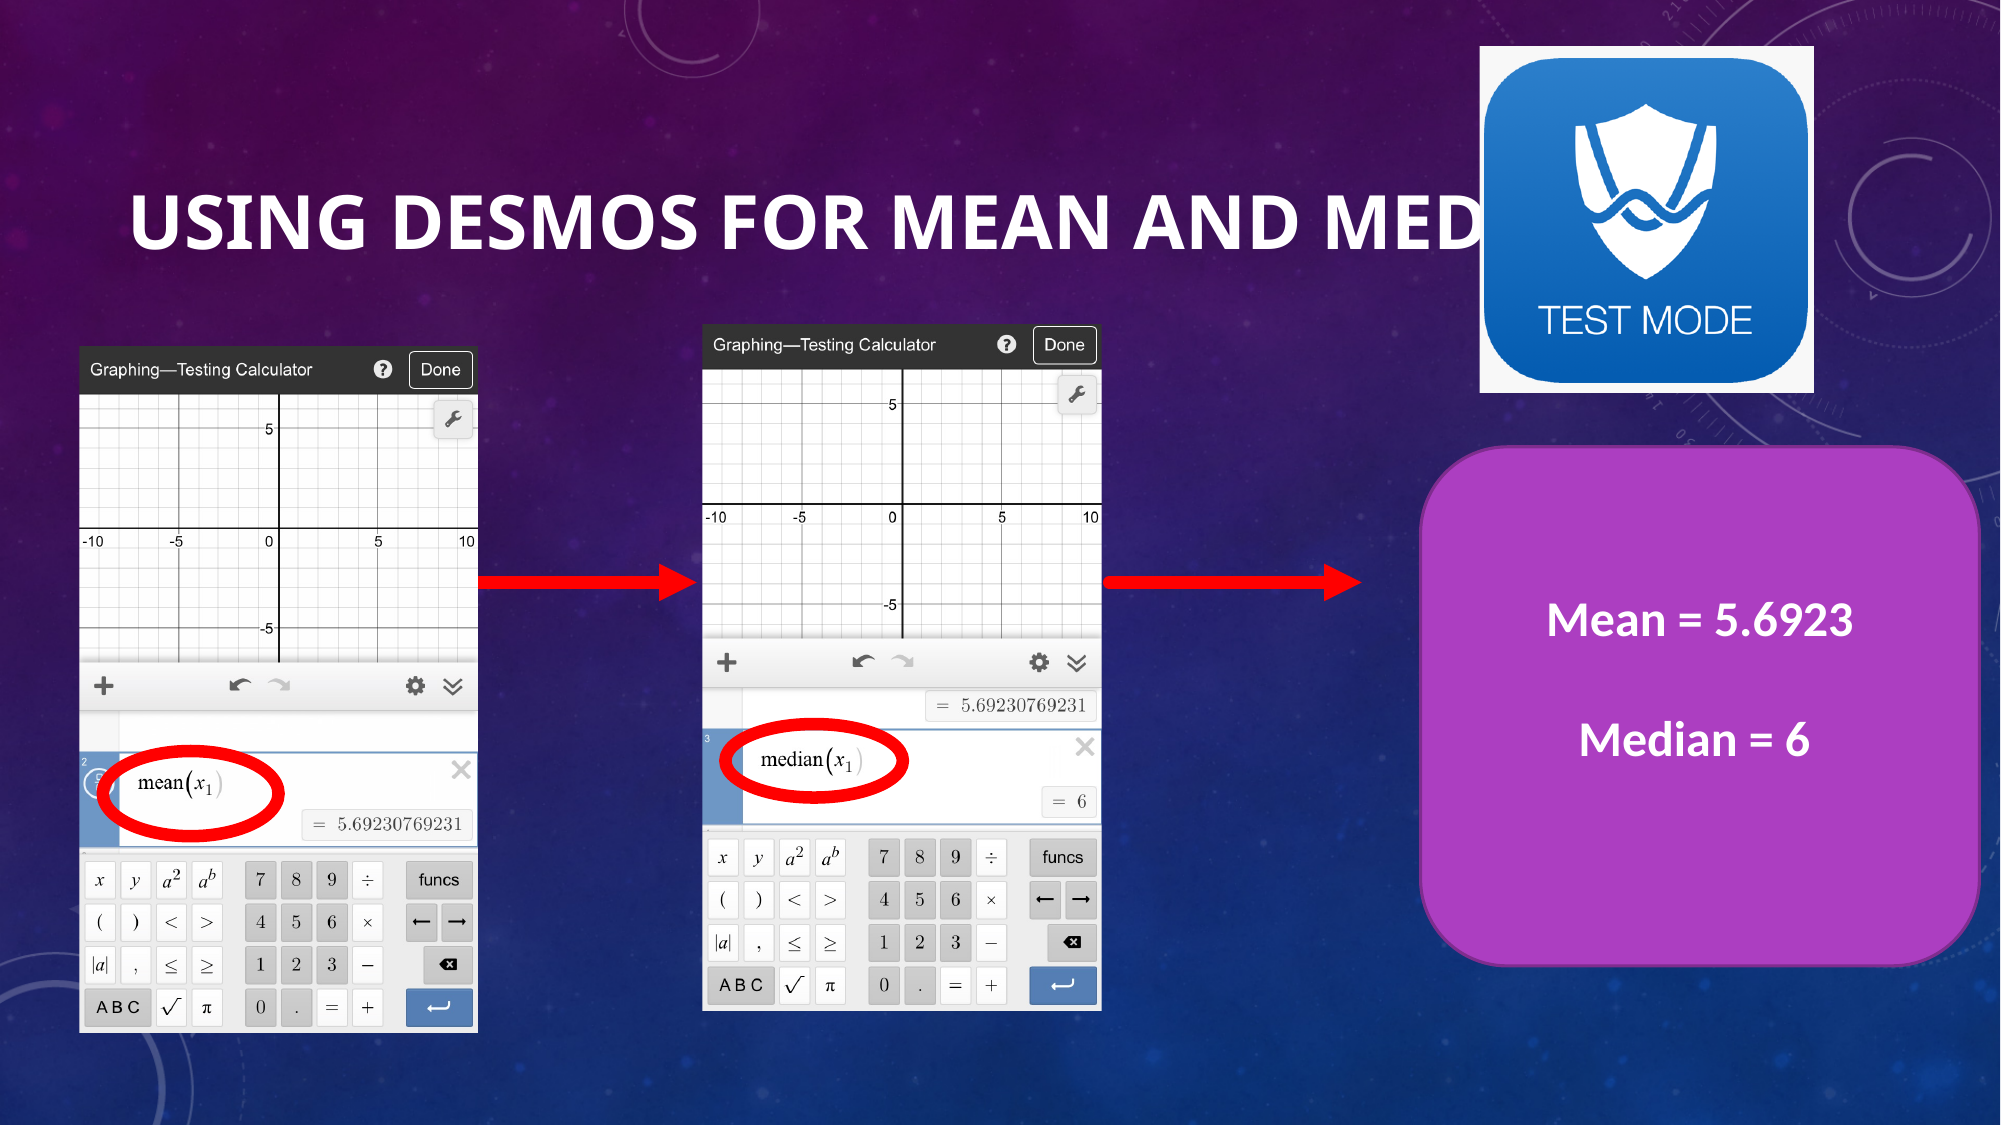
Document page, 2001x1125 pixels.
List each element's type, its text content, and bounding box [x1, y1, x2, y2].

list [1479, 45, 1815, 394]
title Using Desmos for Mean and Median [112, 99, 1473, 339]
picture [0, 0, 2001, 1125]
text_box Mean = 5.6923 Median = 6 [1419, 445, 1981, 968]
